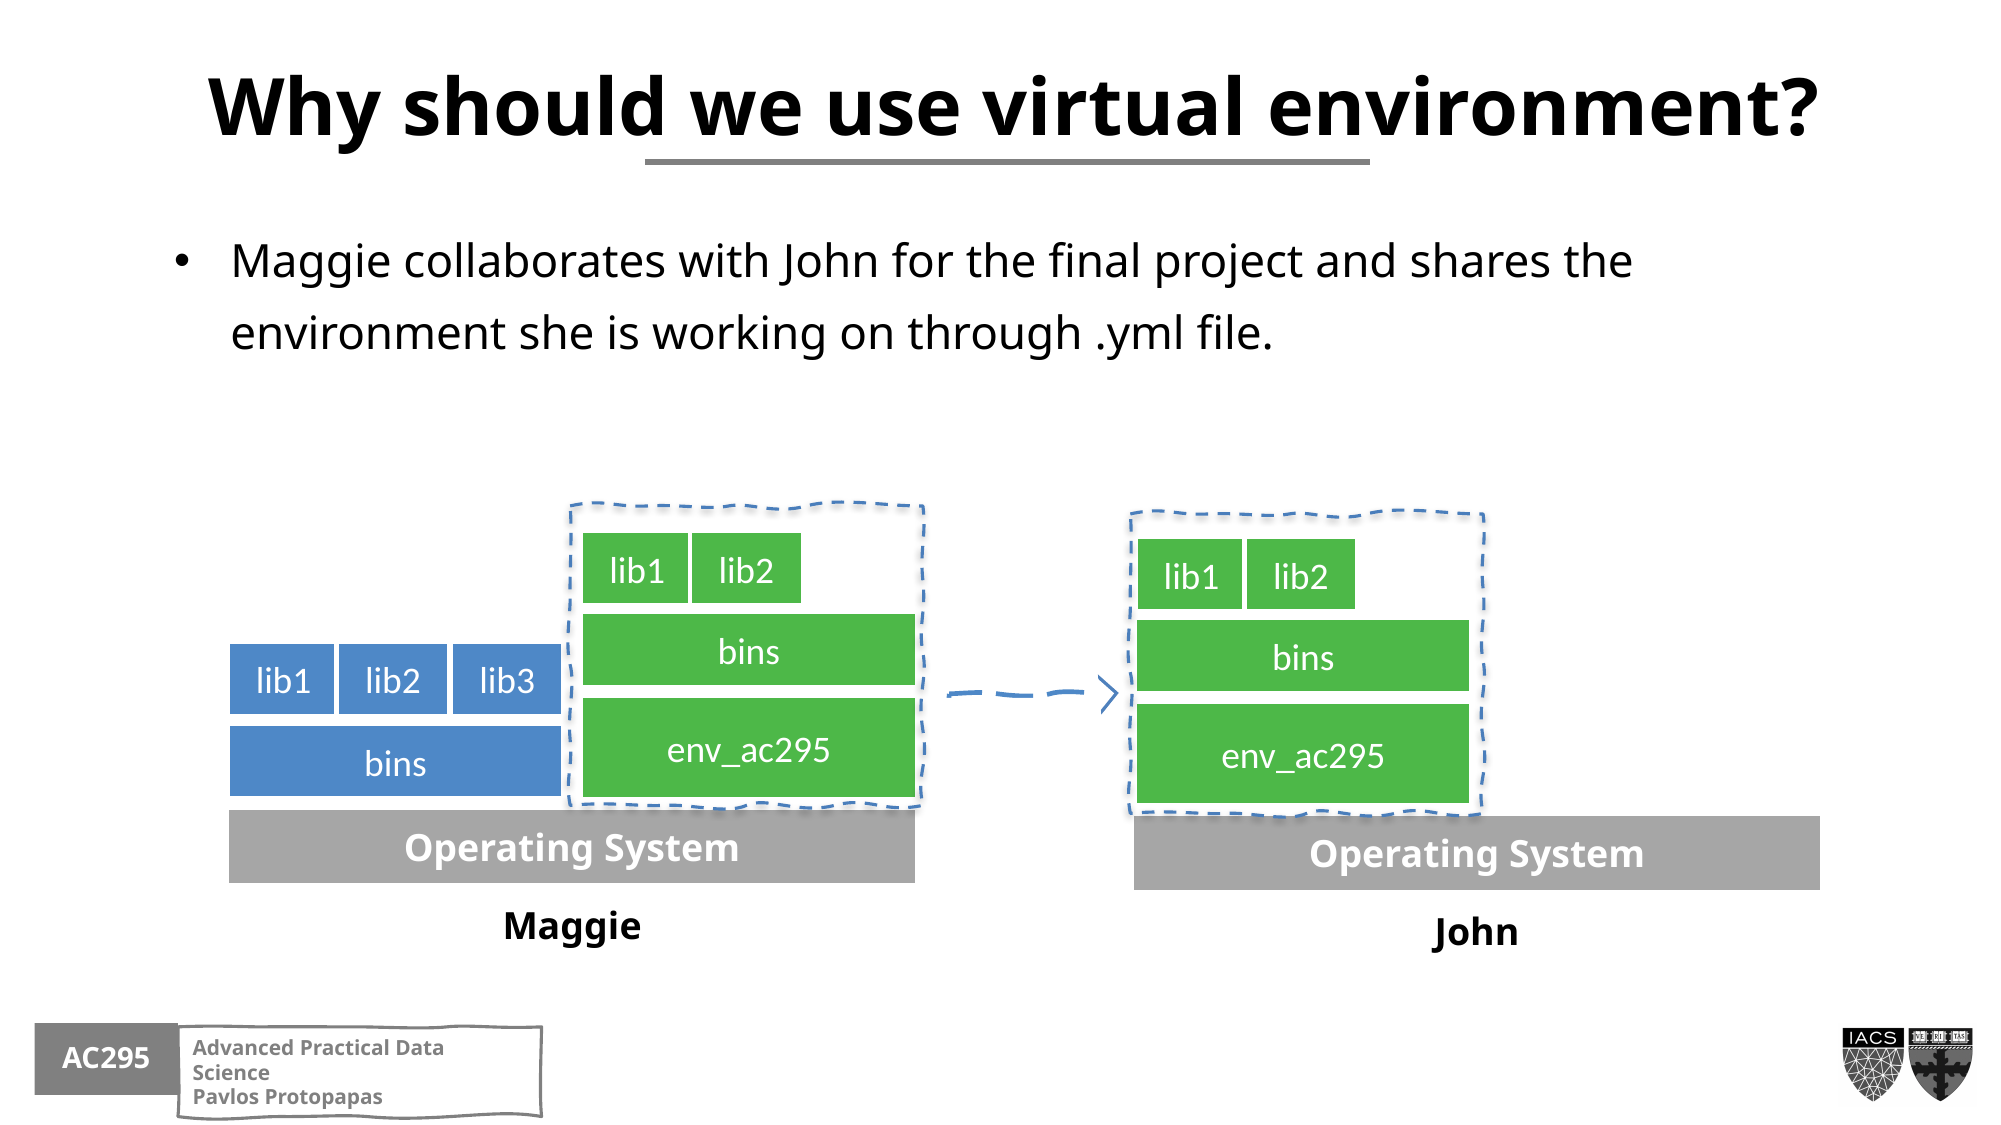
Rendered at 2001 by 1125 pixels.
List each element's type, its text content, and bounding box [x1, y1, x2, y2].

picture [1838, 1023, 1977, 1107]
text_box Maggie collaborates with John for the final project and shares the environment she is working on through .yml file. [159, 208, 1838, 366]
list Why should we use virtual environment? [190, 48, 1838, 155]
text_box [226, 505, 1823, 938]
